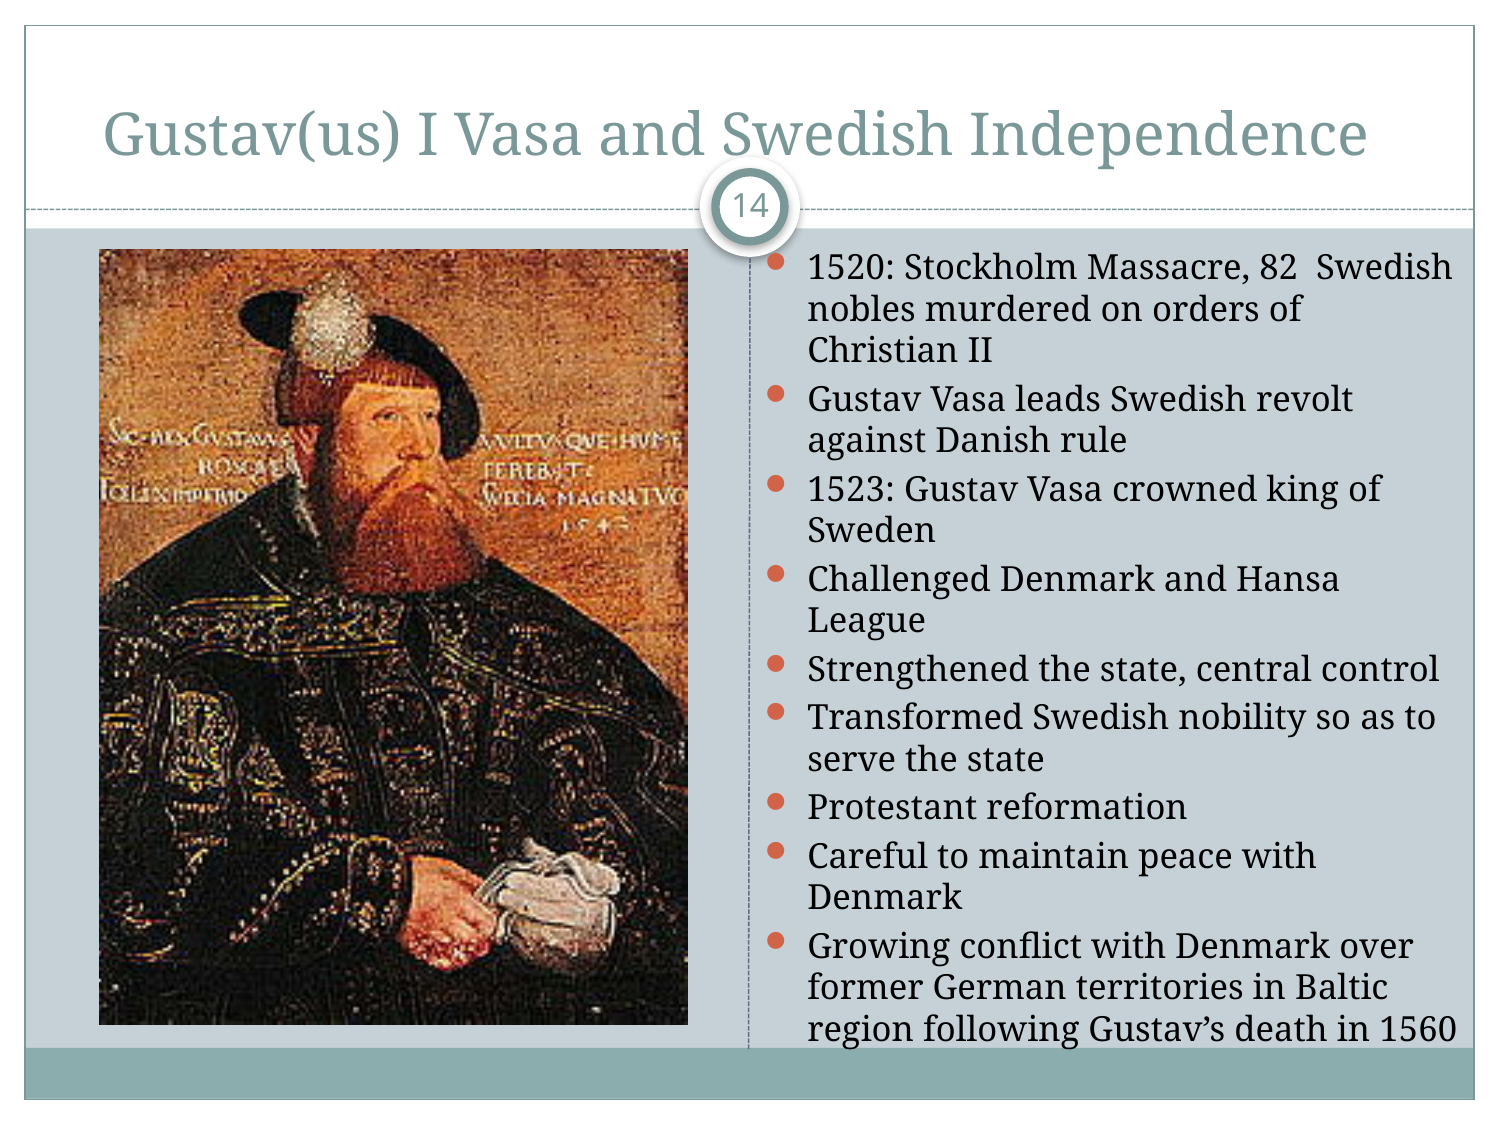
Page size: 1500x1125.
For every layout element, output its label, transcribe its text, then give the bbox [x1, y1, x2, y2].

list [99, 249, 688, 1026]
list 1520: Stockholm Massacre, 82 Swedish nobles murdered on orders of Christian II Gustav Vasa leads Swedish revolt against Danish rule 1523: Gustav Vasa crowned king of Sweden Challenged Denmark and Hansa League Strengthened the state, central control Transformed Swedish nobility so as to serve the state Protestant reformation Careful to maintain peace with Denmark Growing conflict with Denmark over former German territories in Baltic region following Gustav’s death in 1560 [750, 237, 1475, 1088]
title Gustav(us) I Vasa and Swedish Independence [37, 37, 1450, 175]
slide_number 14 [712, 170, 788, 243]
